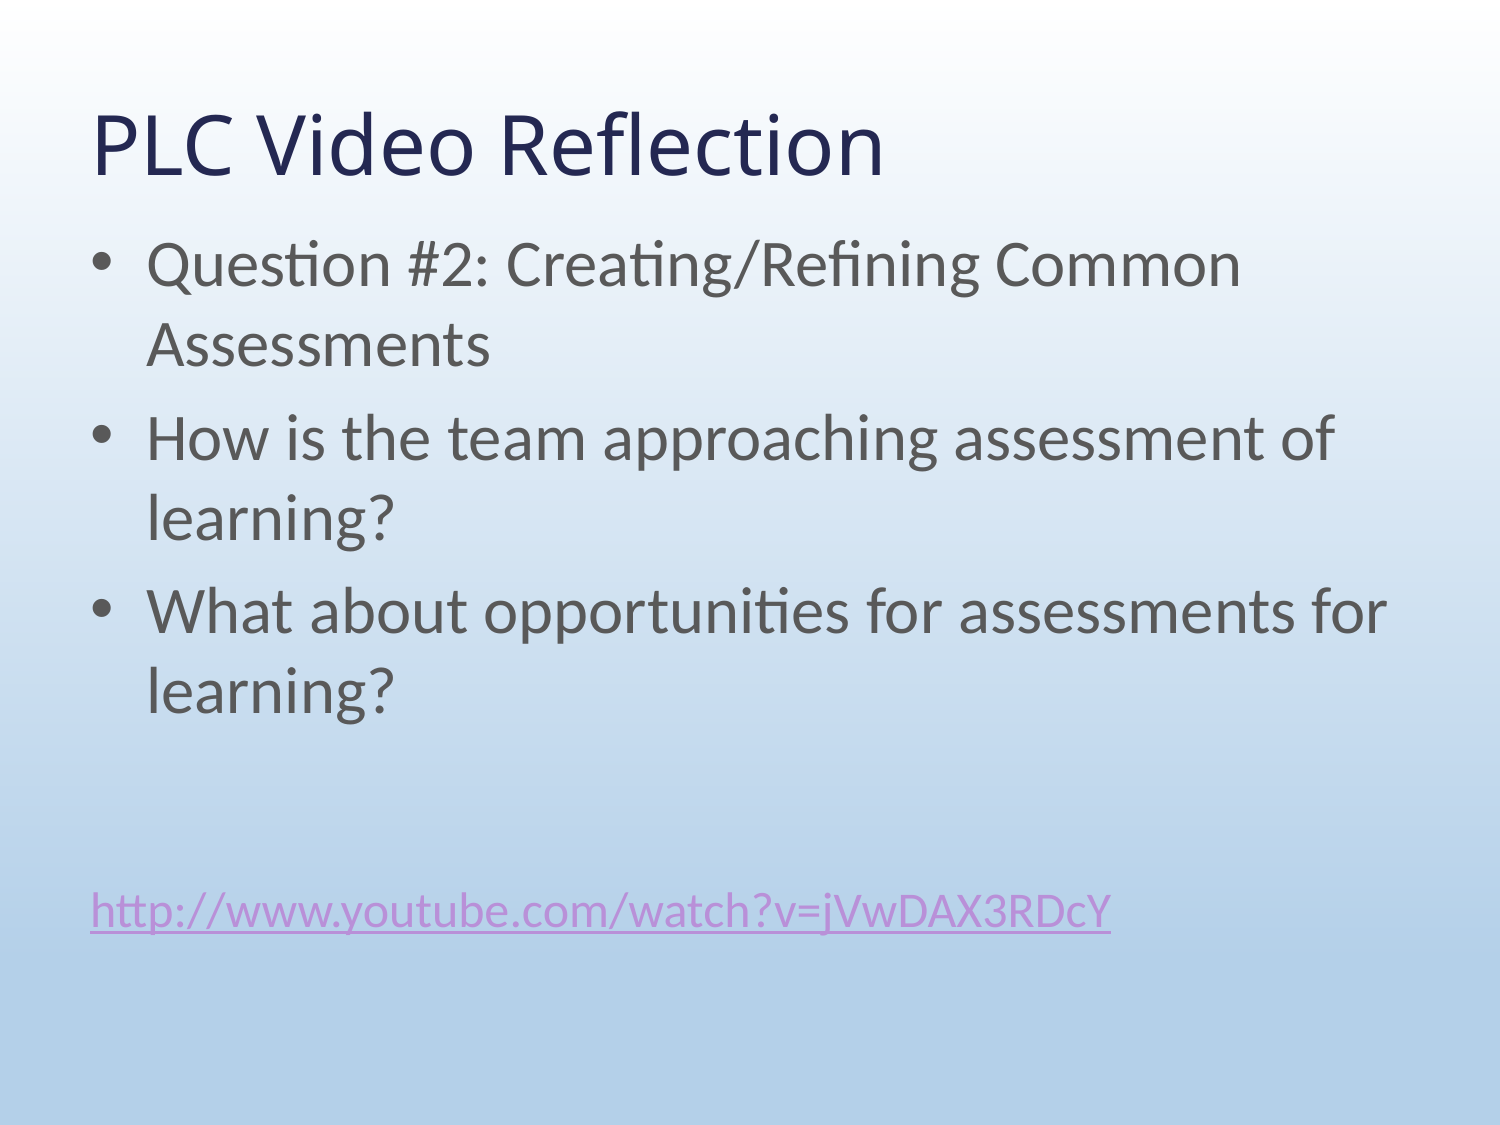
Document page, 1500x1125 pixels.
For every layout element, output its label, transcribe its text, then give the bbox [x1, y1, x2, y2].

list Question #2: Creating/Refining Common Assessments How is the team approaching assessment of learning? What about opportunities for assessments for learning? http://www.youtube.com/watch?v=jVwDAX3RDcY [75, 212, 1425, 1013]
title PLC Video Reflection [75, 45, 1425, 200]
